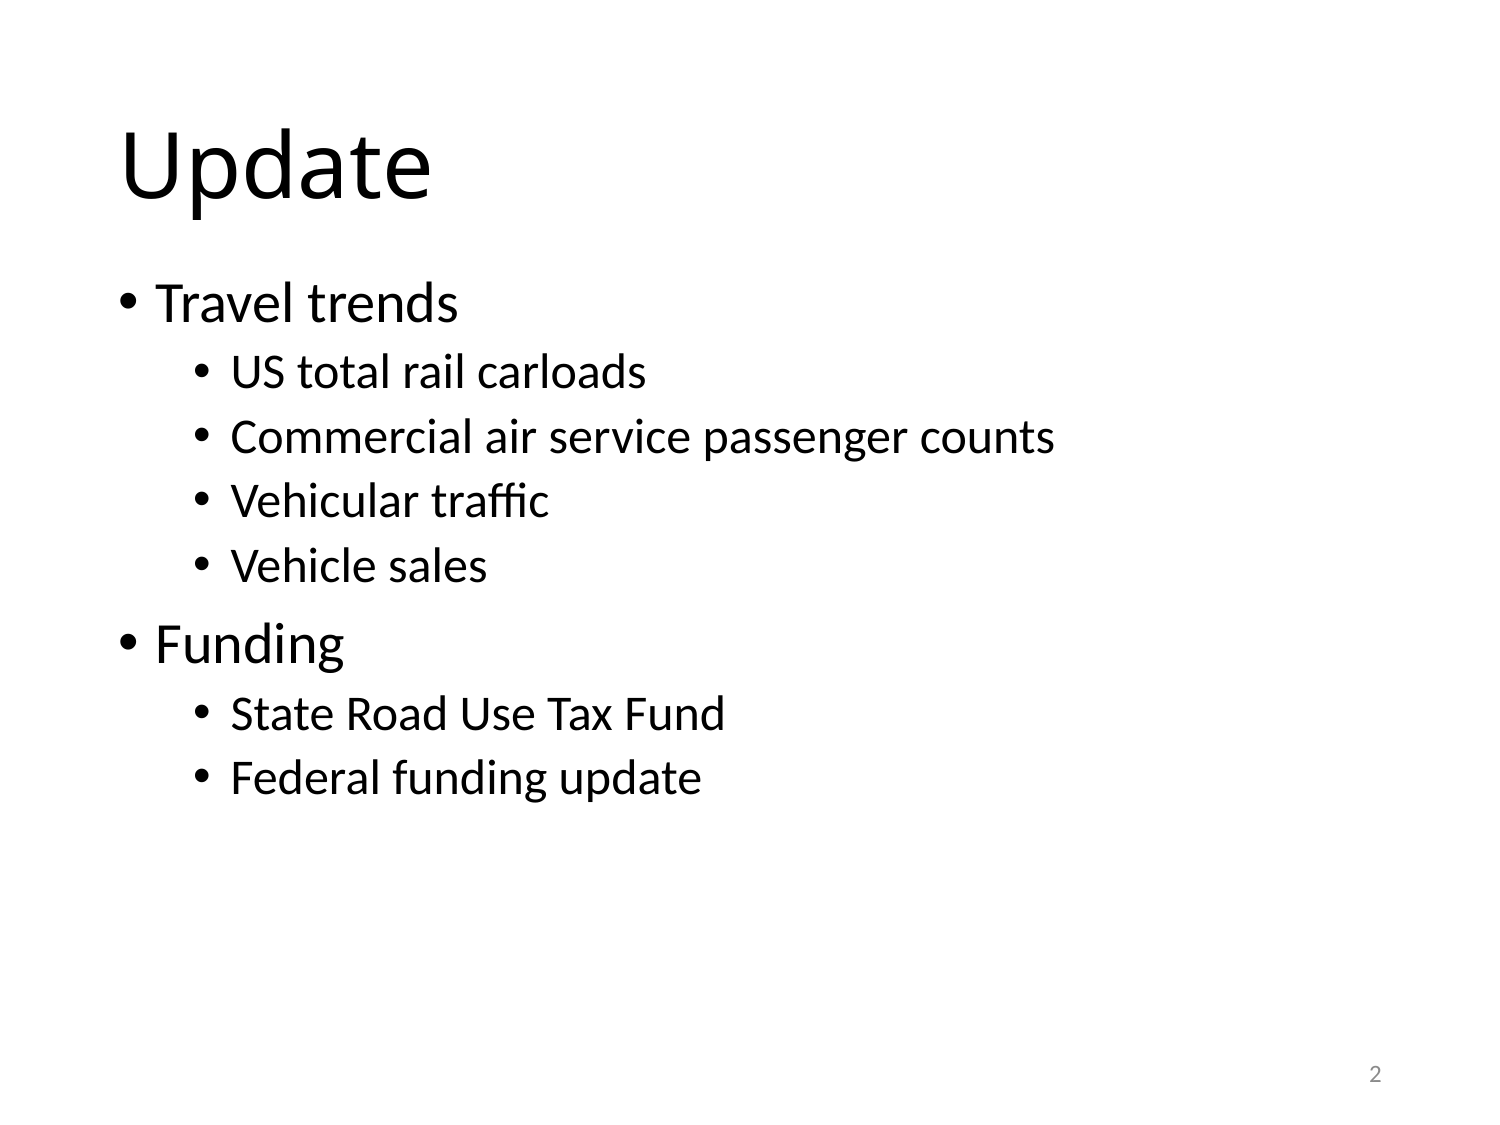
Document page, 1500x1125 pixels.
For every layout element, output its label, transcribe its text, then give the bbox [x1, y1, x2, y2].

list Travel trends US total rail carloads Commercial air service passenger counts Vehicular traffic Vehicle sales Funding State Road Use Tax Fund Federal funding update [103, 265, 1397, 979]
title Update [103, 59, 1397, 265]
slide_number 2 [1059, 1042, 1397, 1103]
